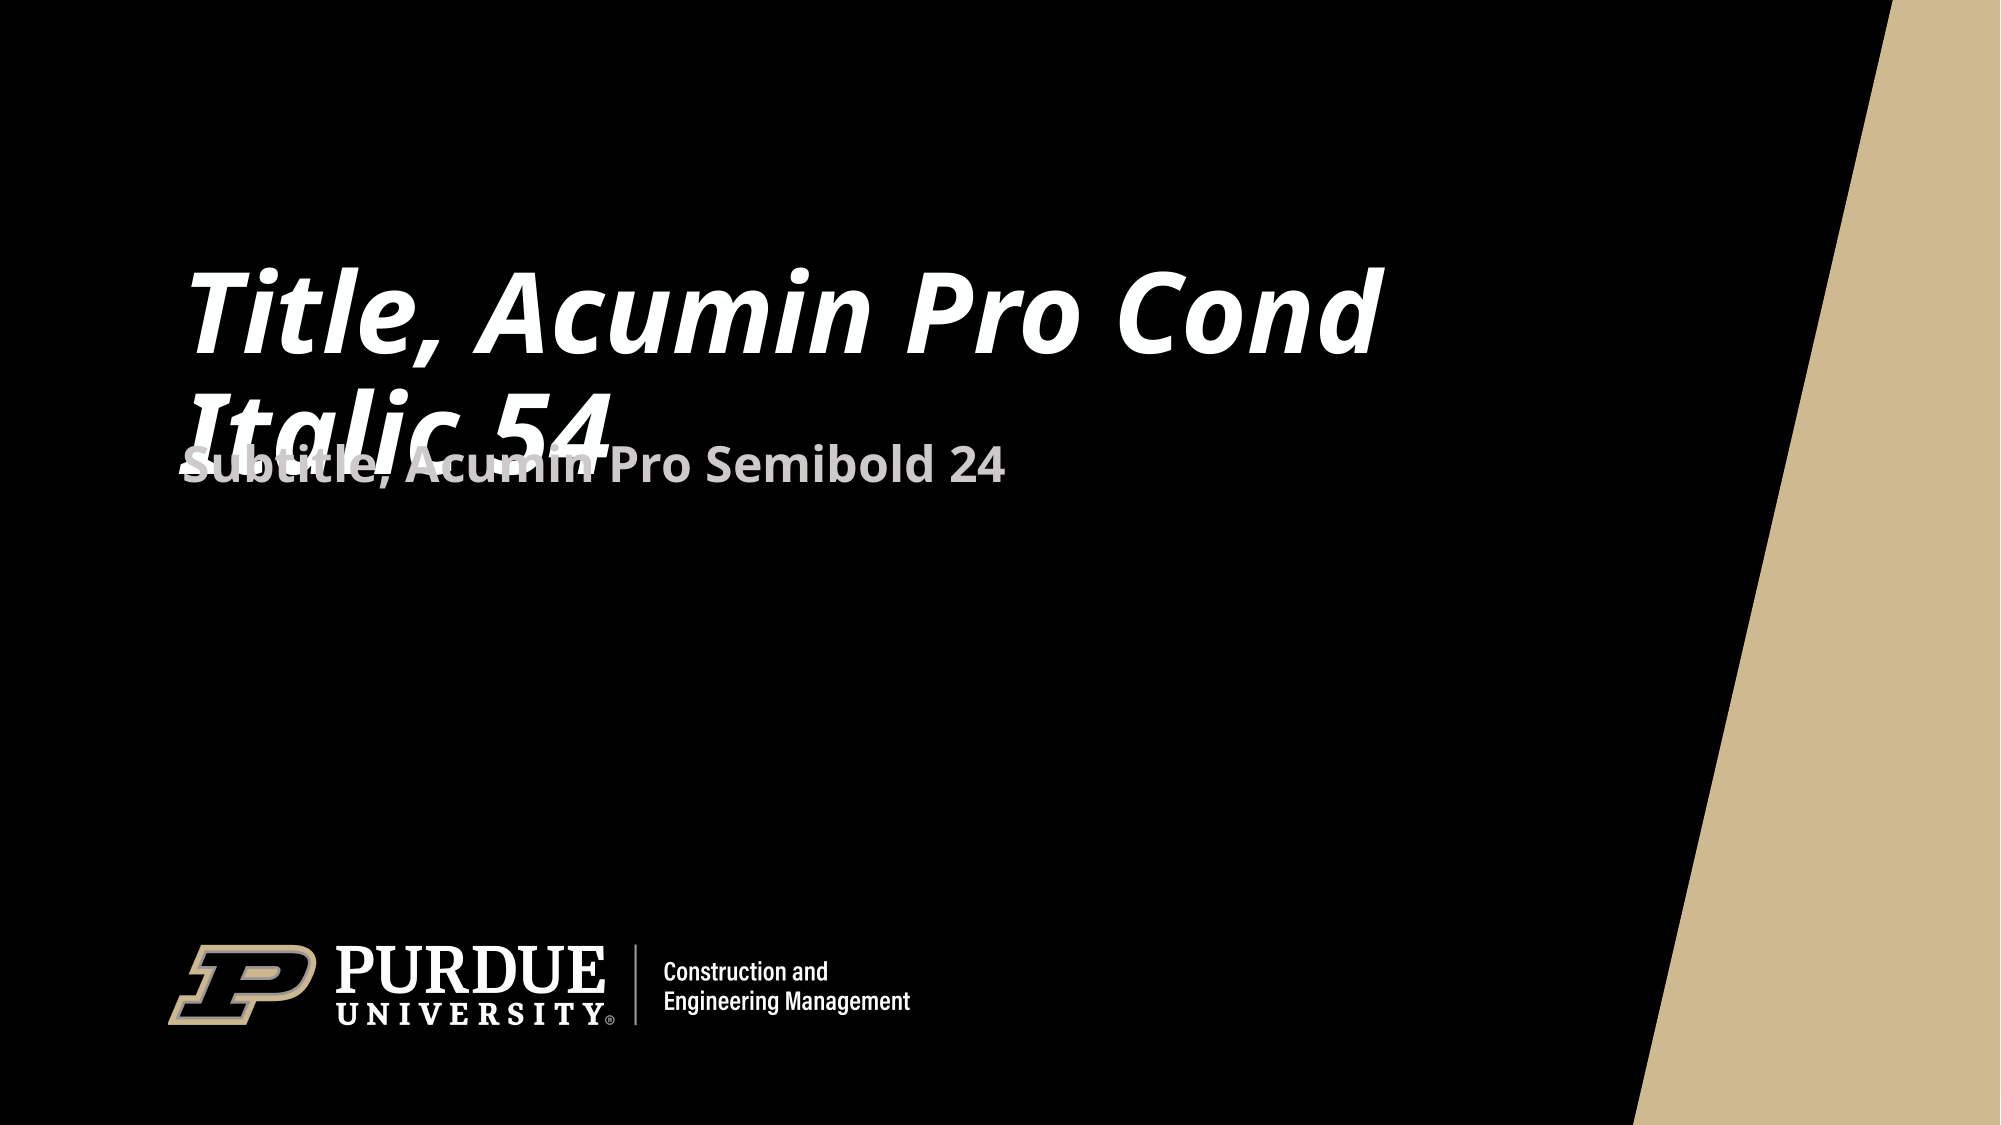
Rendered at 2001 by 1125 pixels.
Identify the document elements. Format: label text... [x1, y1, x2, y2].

list Subtitle, Acumin Pro Semibold 24 [167, 431, 1442, 505]
title Title, Acumin Pro Cond Italic 54 [167, 328, 1442, 427]
picture [167, 941, 999, 1030]
